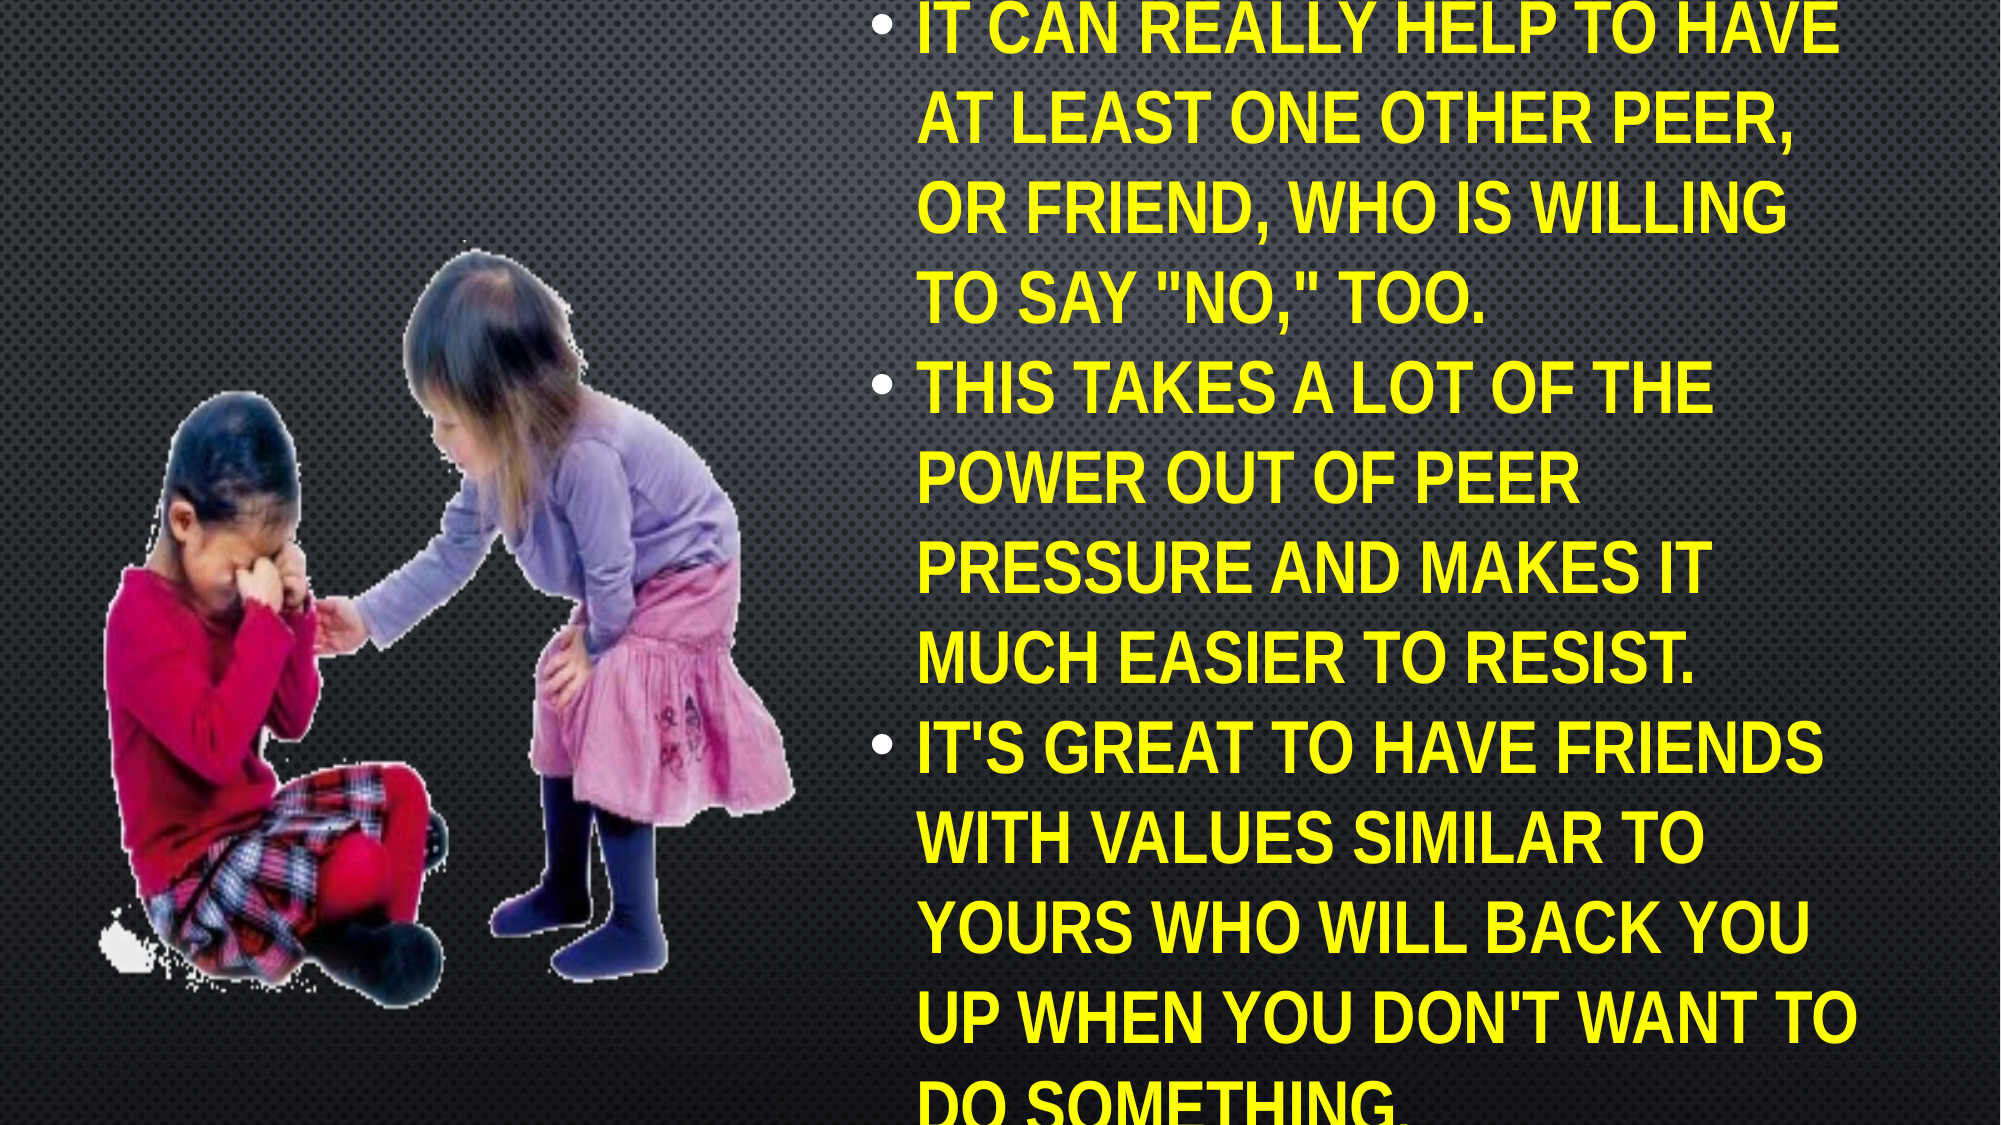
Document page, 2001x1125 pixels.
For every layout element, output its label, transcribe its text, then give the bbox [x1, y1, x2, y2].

list It can really help to have at least one other peer, or friend, who is willing to say "no," too. This takes a lot of the power out of peer pressure and makes it much easier to resist. It's great to have friends with values similar to yours who will back you up when you don't want to do something. [854, 240, 1907, 887]
picture [67, 240, 816, 1043]
